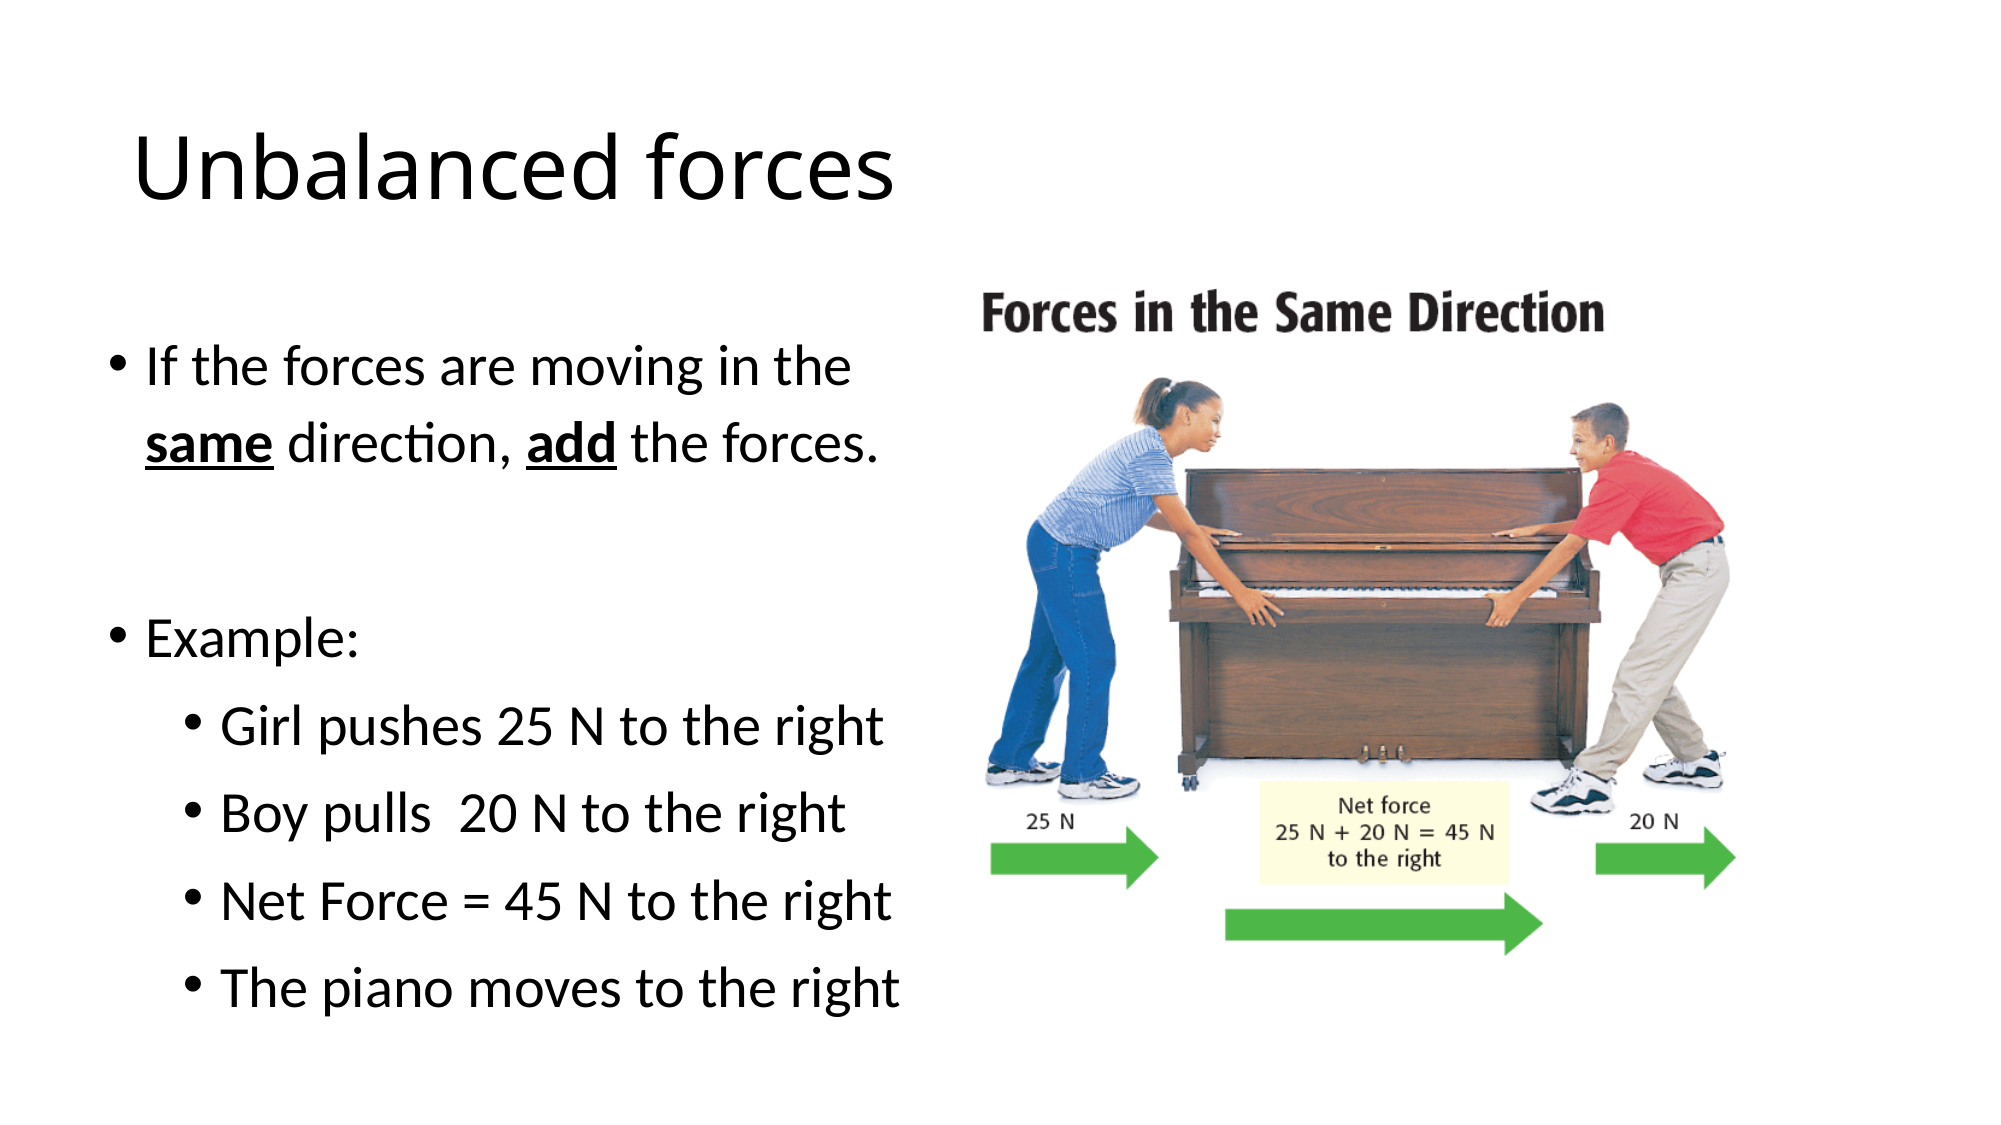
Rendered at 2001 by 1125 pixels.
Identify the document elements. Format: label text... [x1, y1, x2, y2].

text_box [479, 360, 510, 421]
list If the forces are moving in the same direction, add the forces. Example: Girl pushes 25 N to the right Boy pulls 20 N to the right Net Force = 45 N to the right The piano moves to the right [92, 312, 963, 938]
picture [982, 288, 1737, 957]
title Unbalanced forces [116, 77, 1900, 266]
